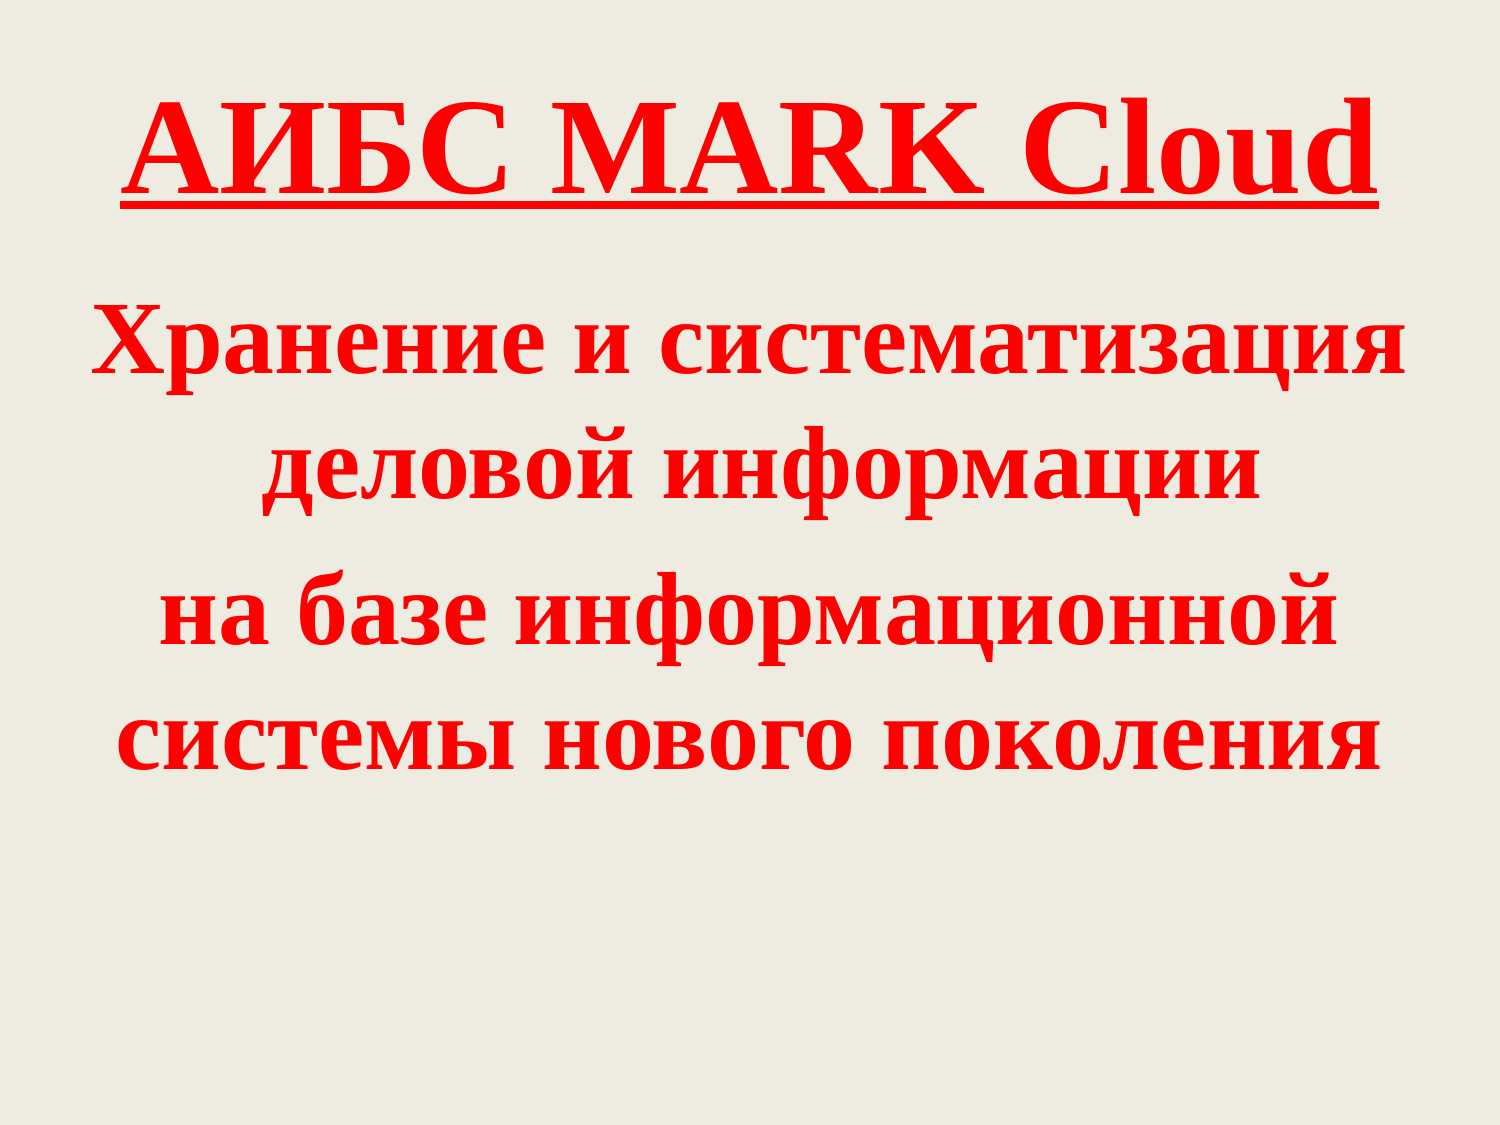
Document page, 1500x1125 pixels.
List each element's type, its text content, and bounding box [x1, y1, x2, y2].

list Хранение и систематизация деловой информации на базе информационной системы нового поколения [75, 262, 1425, 1005]
title АИБС МАRK Cloud [75, 45, 1425, 233]
